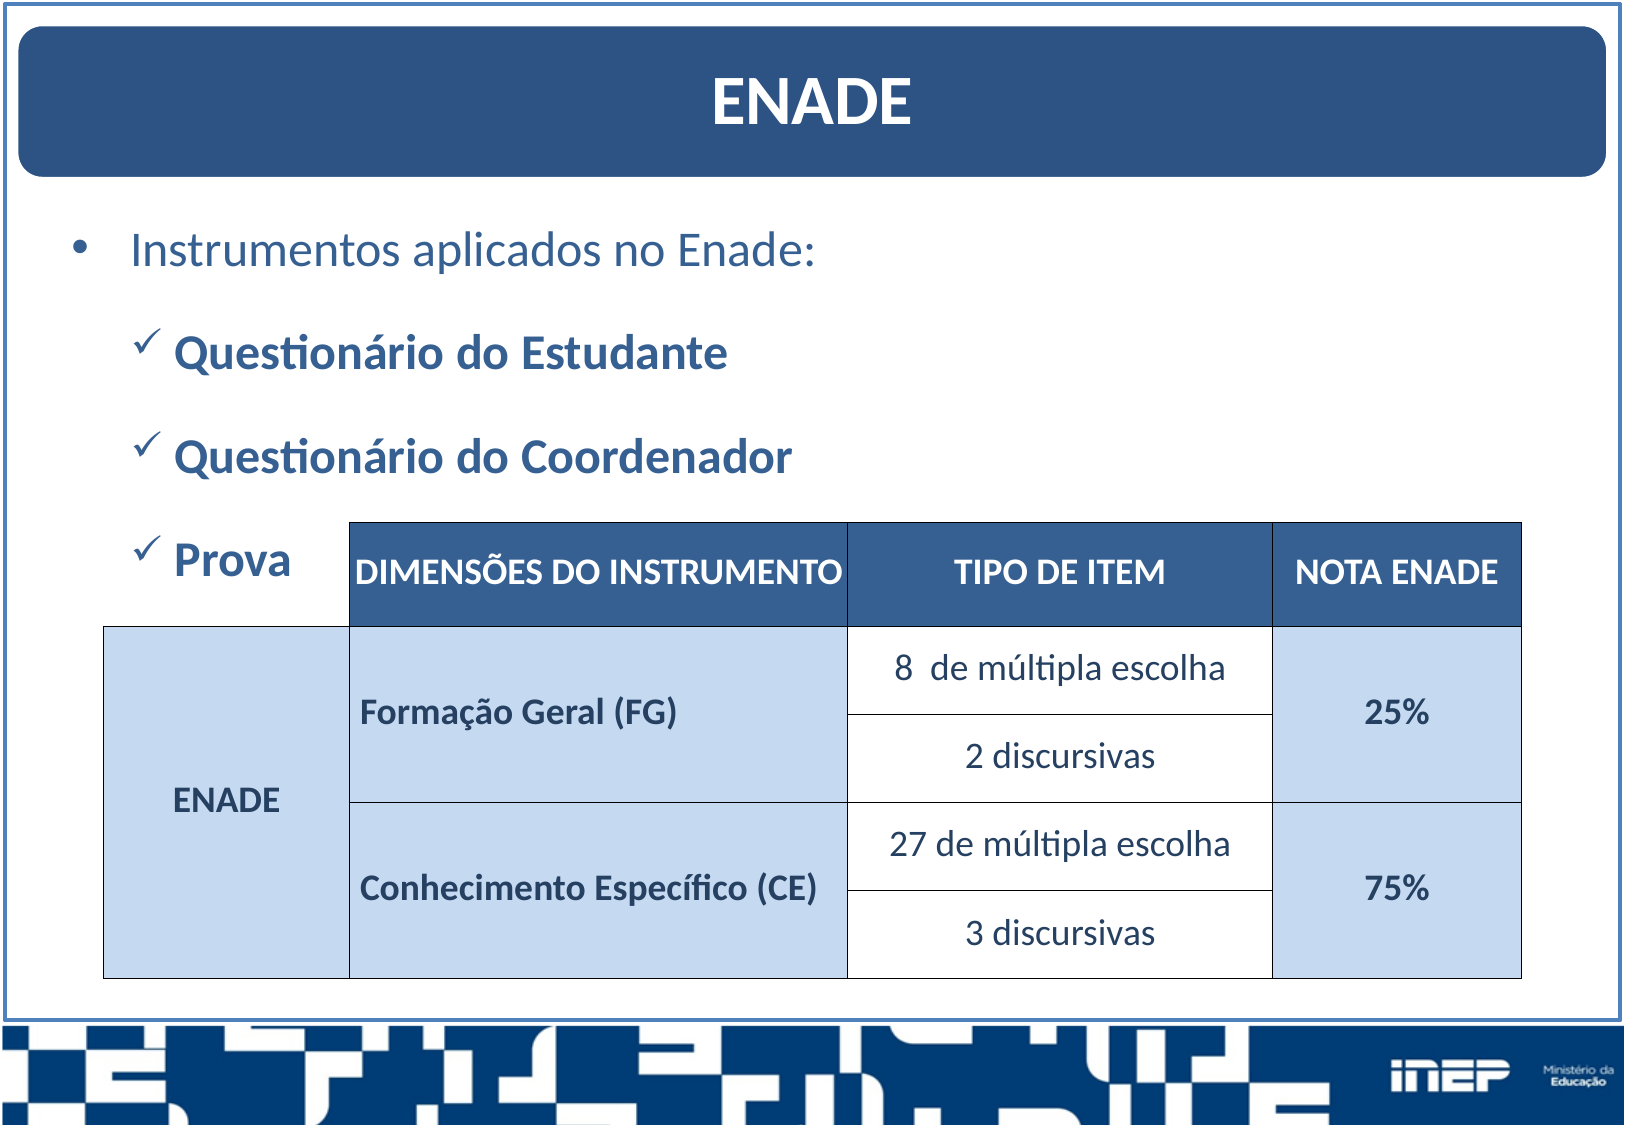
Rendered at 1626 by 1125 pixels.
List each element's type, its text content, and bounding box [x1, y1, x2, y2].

table_header TIPO DE ITEM [848, 523, 1272, 626]
table_cell 2 discursivas [848, 715, 1272, 802]
table_cell ENADE [104, 627, 349, 978]
table_cell Conhecimento Específico (CE) [350, 803, 847, 978]
table_cell 75% [1273, 803, 1521, 978]
table_cell 27 de múltipla escolha [848, 803, 1272, 890]
table_header DIMENSÕES DO INSTRUMENTO [350, 523, 847, 626]
text_box [3, 2, 1622, 1022]
table_cell 8 de múltipla escolha [848, 627, 1272, 714]
table_cell 25% [1273, 627, 1521, 802]
table_header [104, 522, 349, 626]
table_cell Formação Geral (FG) [350, 627, 847, 802]
text_box Instrumentos aplicados no Enade: Questionário do Estudante Questionário do Coordenador Prova [56, 202, 1569, 594]
picture [0, 1013, 1624, 1125]
table_cell 3 discursivas [848, 891, 1272, 978]
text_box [16, 23, 1609, 180]
table_header NOTA ENADE [1273, 523, 1521, 626]
